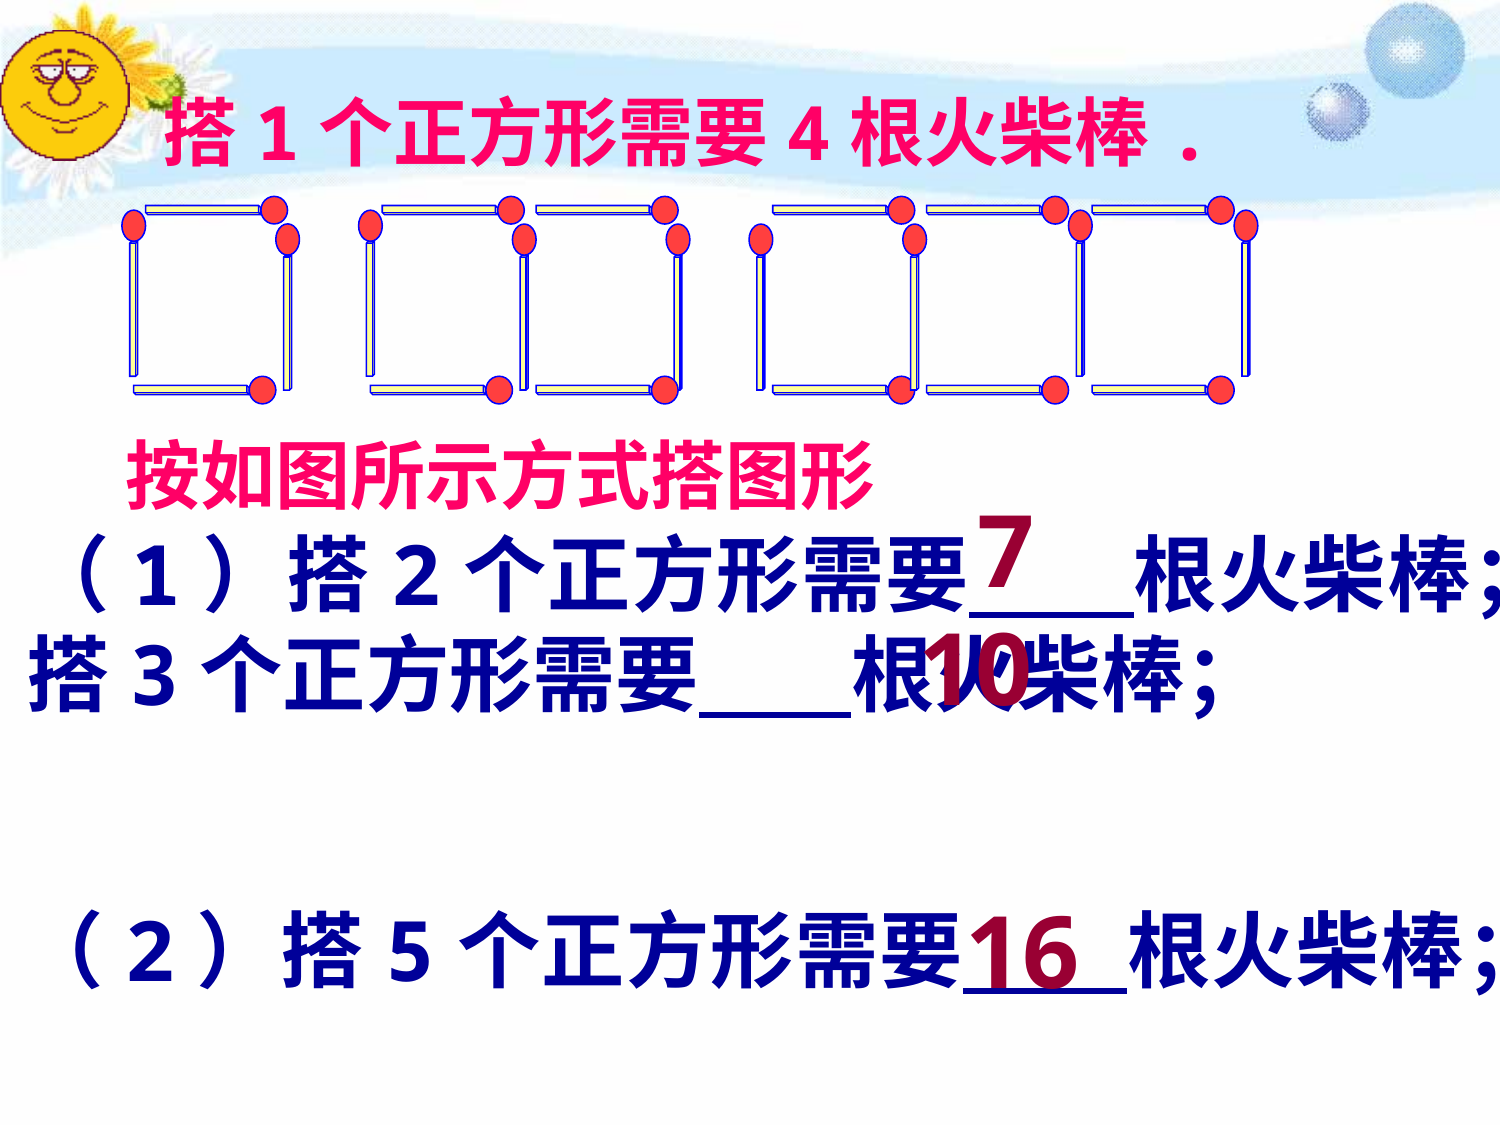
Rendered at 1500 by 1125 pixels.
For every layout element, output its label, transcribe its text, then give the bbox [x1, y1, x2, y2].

text_box （2）搭5个正方形需要 根火柴棒； [1140, 890, 1481, 1006]
text_box （2）搭5个正方形需要 根火柴棒； [5, 890, 950, 1006]
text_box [121, 209, 146, 377]
text_box （1）搭2个正方形需要 根火柴棒；搭3个正方形需要 根火柴棒； [1093, 515, 1487, 730]
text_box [190, 318, 219, 462]
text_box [358, 196, 1259, 405]
text_box 7 [962, 479, 1152, 615]
text_box 10 [903, 597, 1093, 733]
text_box （1）搭2个正方形需要 根火柴棒；搭3个正方形需要 根火柴棒； [11, 515, 962, 730]
text_box 搭1个正方形需要4根火柴棒. [147, 78, 1236, 183]
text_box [202, 138, 231, 282]
text_box 按如图所示方式搭图形 [110, 420, 911, 515]
text_box 16 [950, 881, 1140, 1017]
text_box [275, 223, 300, 391]
picture [0, 0, 1500, 1125]
